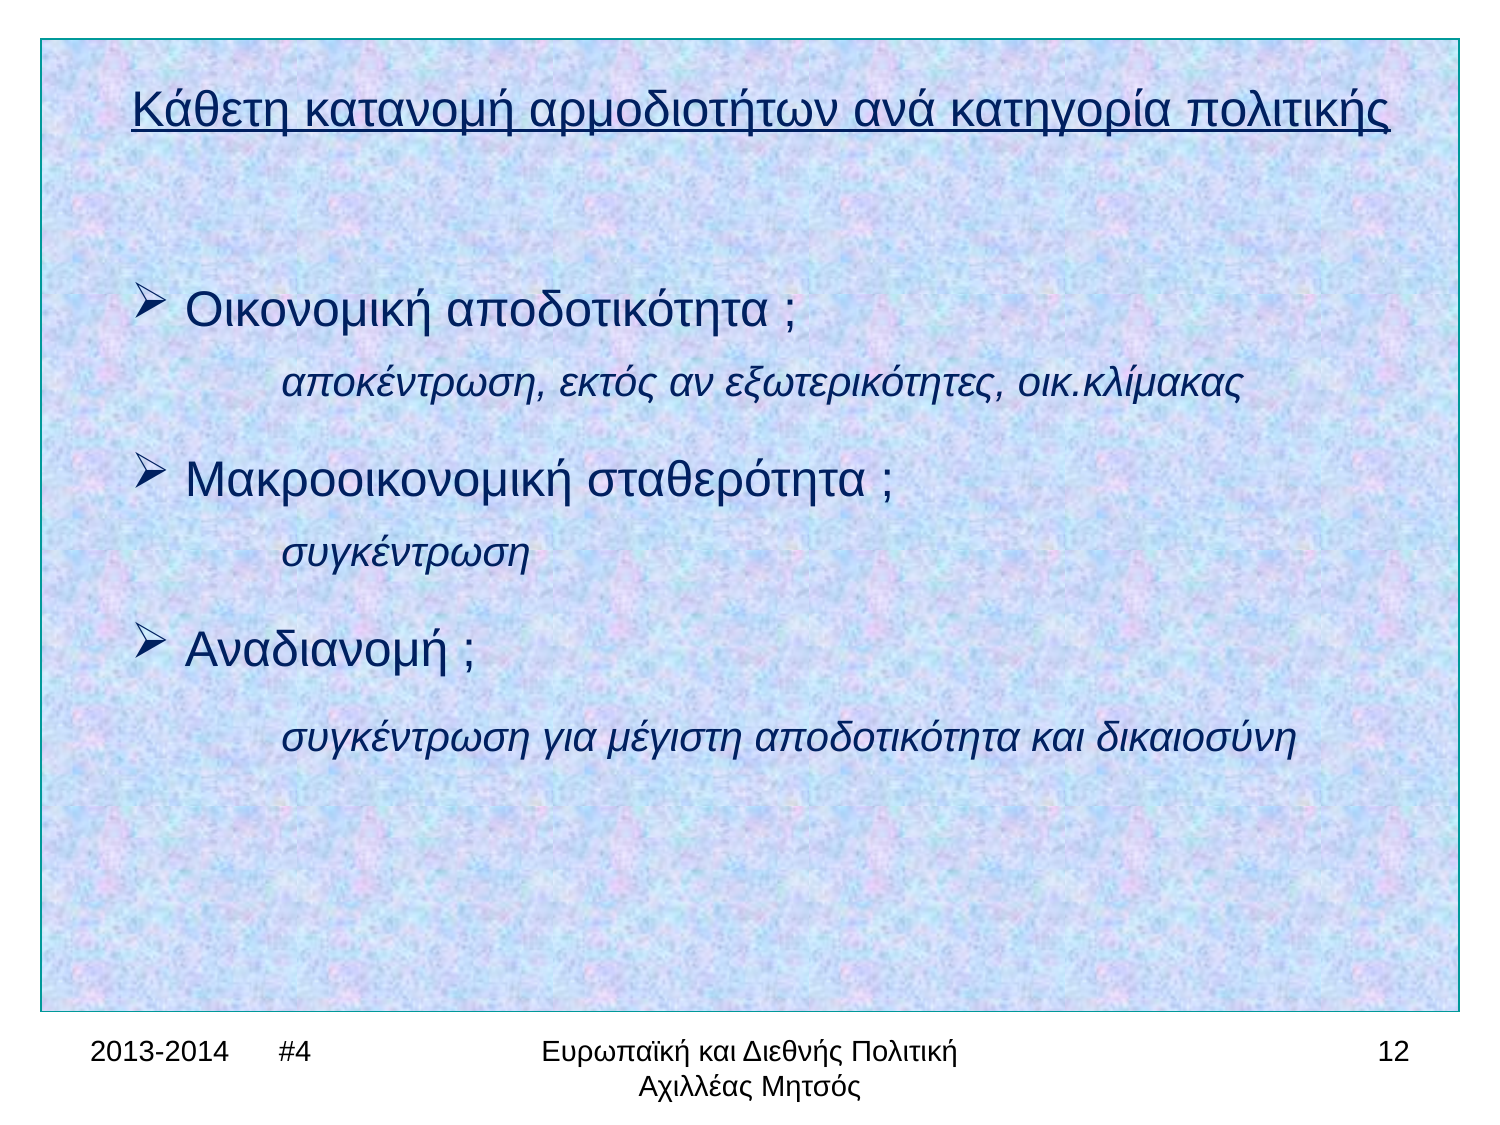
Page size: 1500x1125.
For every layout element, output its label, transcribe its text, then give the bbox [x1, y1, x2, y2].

slide_number 2013-2014 #4 [74, 1024, 426, 1103]
footer Ευρωπαϊκή και Διεθνής Πολιτική Αχιλλέας Μητσός [512, 1024, 988, 1103]
slide_number 12 [1074, 1024, 1426, 1103]
subtitle Κάθετη κατανομή αρμοδιοτήτων ανά κατηγορία πολιτικής Οικονομική αποδοτικότητα ; αποκέντρωση, εκτός αν εξωτερικότητες, οικ.κλίμακας Μακροοικονομική σταθερότητα ; συγκέντρωση Αναδιανομή ; συγκέντρωση για μέγιστη αποδοτικότητα και δικαιοσύνη [40, 38, 1460, 1012]
